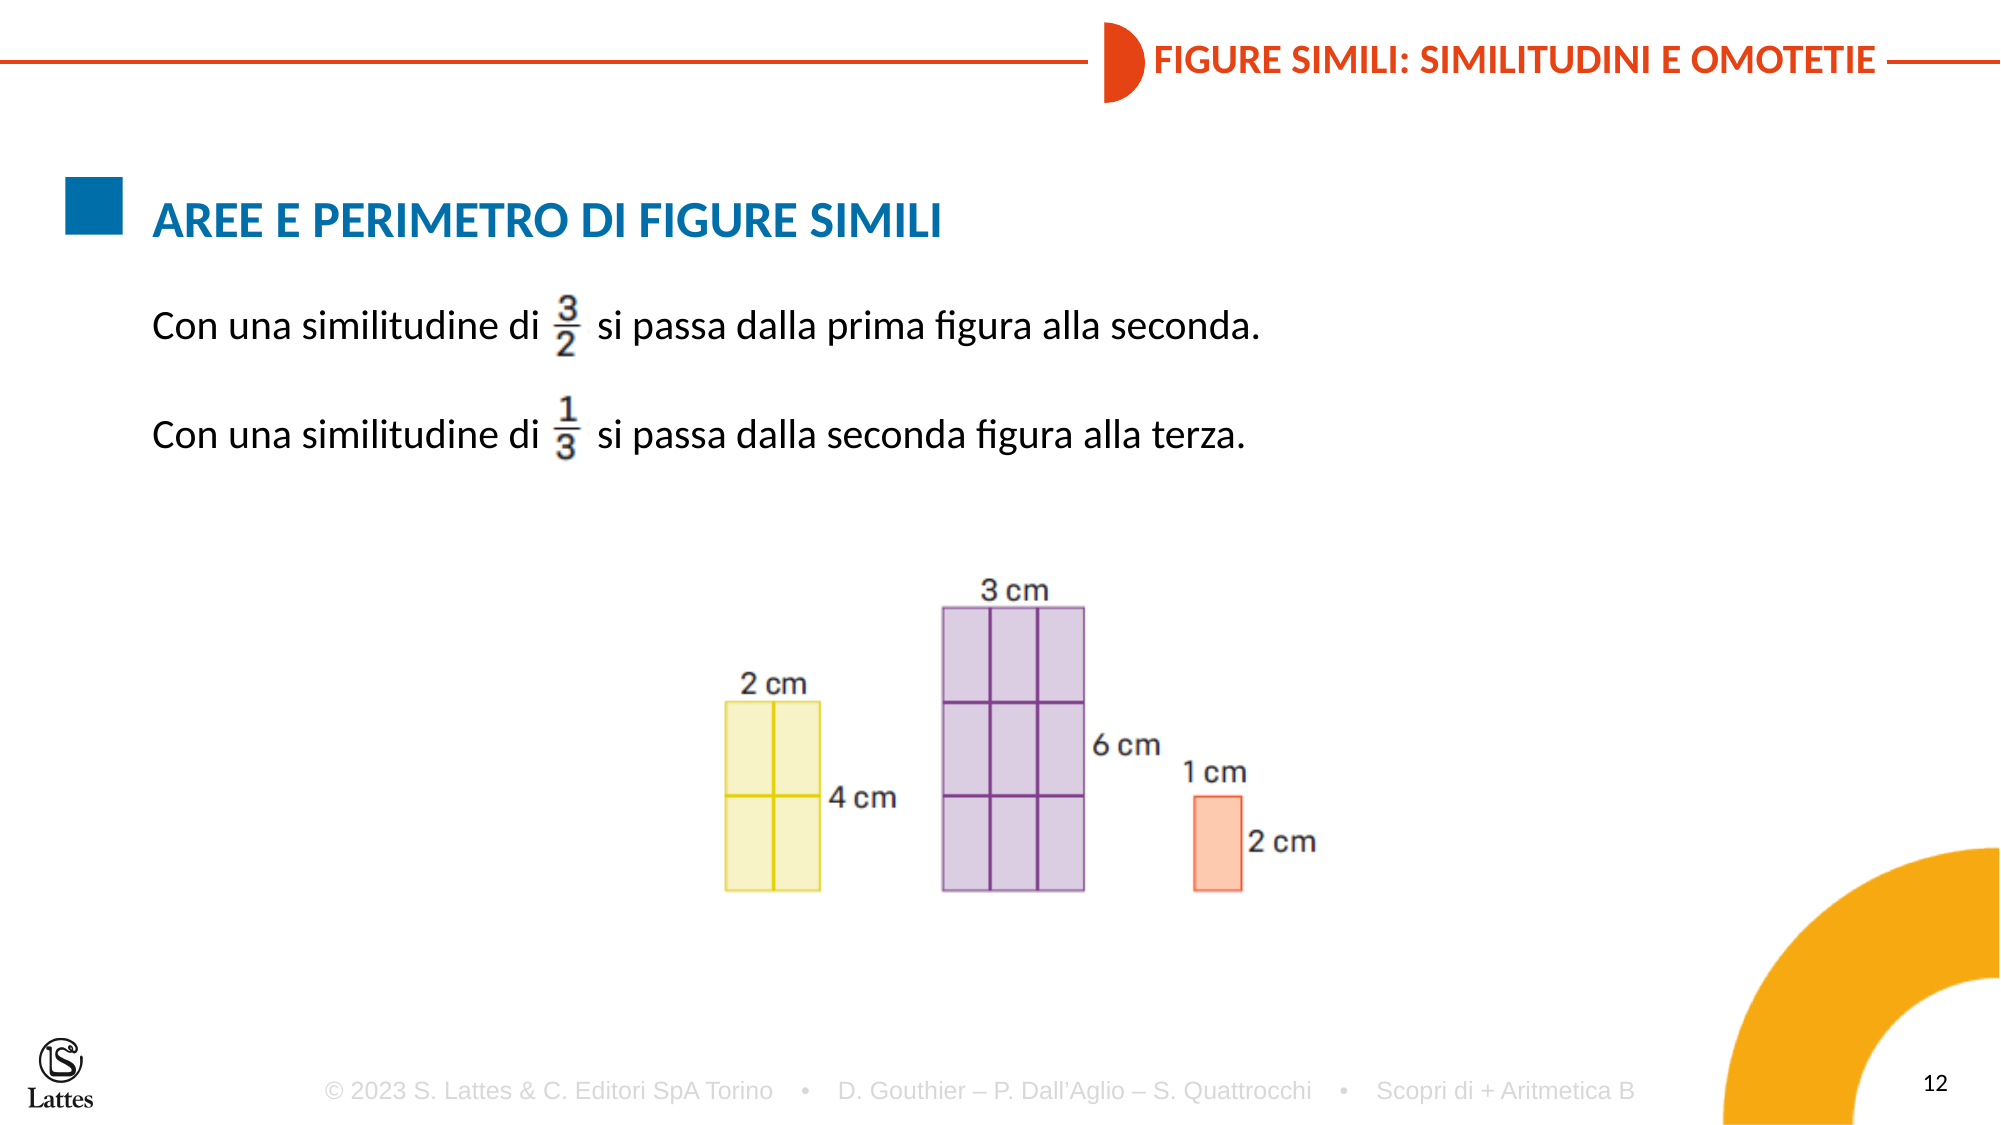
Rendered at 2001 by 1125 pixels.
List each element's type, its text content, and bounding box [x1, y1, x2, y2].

text_box AREE E PERIMETRO DI FIGURE SIMILI [137, 182, 1455, 259]
picture [27, 1037, 93, 1108]
picture [1724, 848, 2001, 1125]
picture [1104, 22, 1145, 103]
picture [687, 575, 1349, 915]
text_box Con una similitudine di si passa dalla prima figura alla seconda. Con una similitudine di si passa dalla seconda figura alla terza. [137, 290, 1899, 550]
text_box [65, 177, 123, 235]
picture [520, 385, 626, 468]
picture [520, 283, 626, 364]
